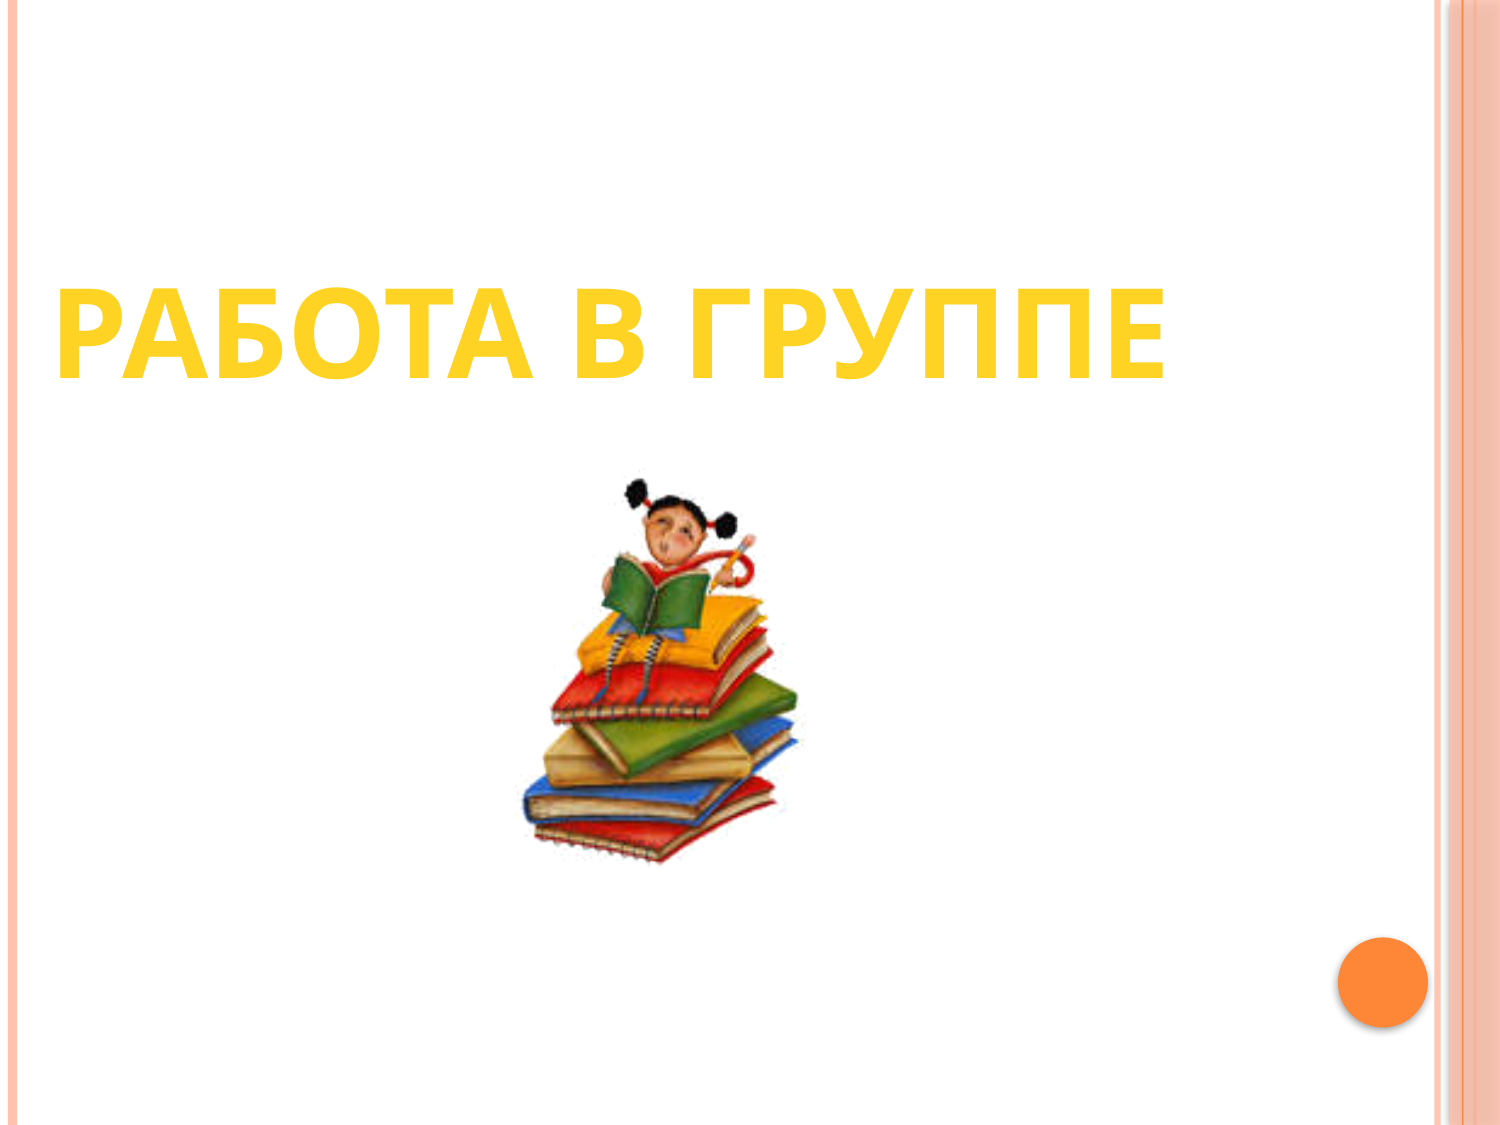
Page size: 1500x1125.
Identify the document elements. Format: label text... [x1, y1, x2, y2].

text_box Работа в группе [35, 246, 1418, 411]
picture [515, 468, 810, 880]
